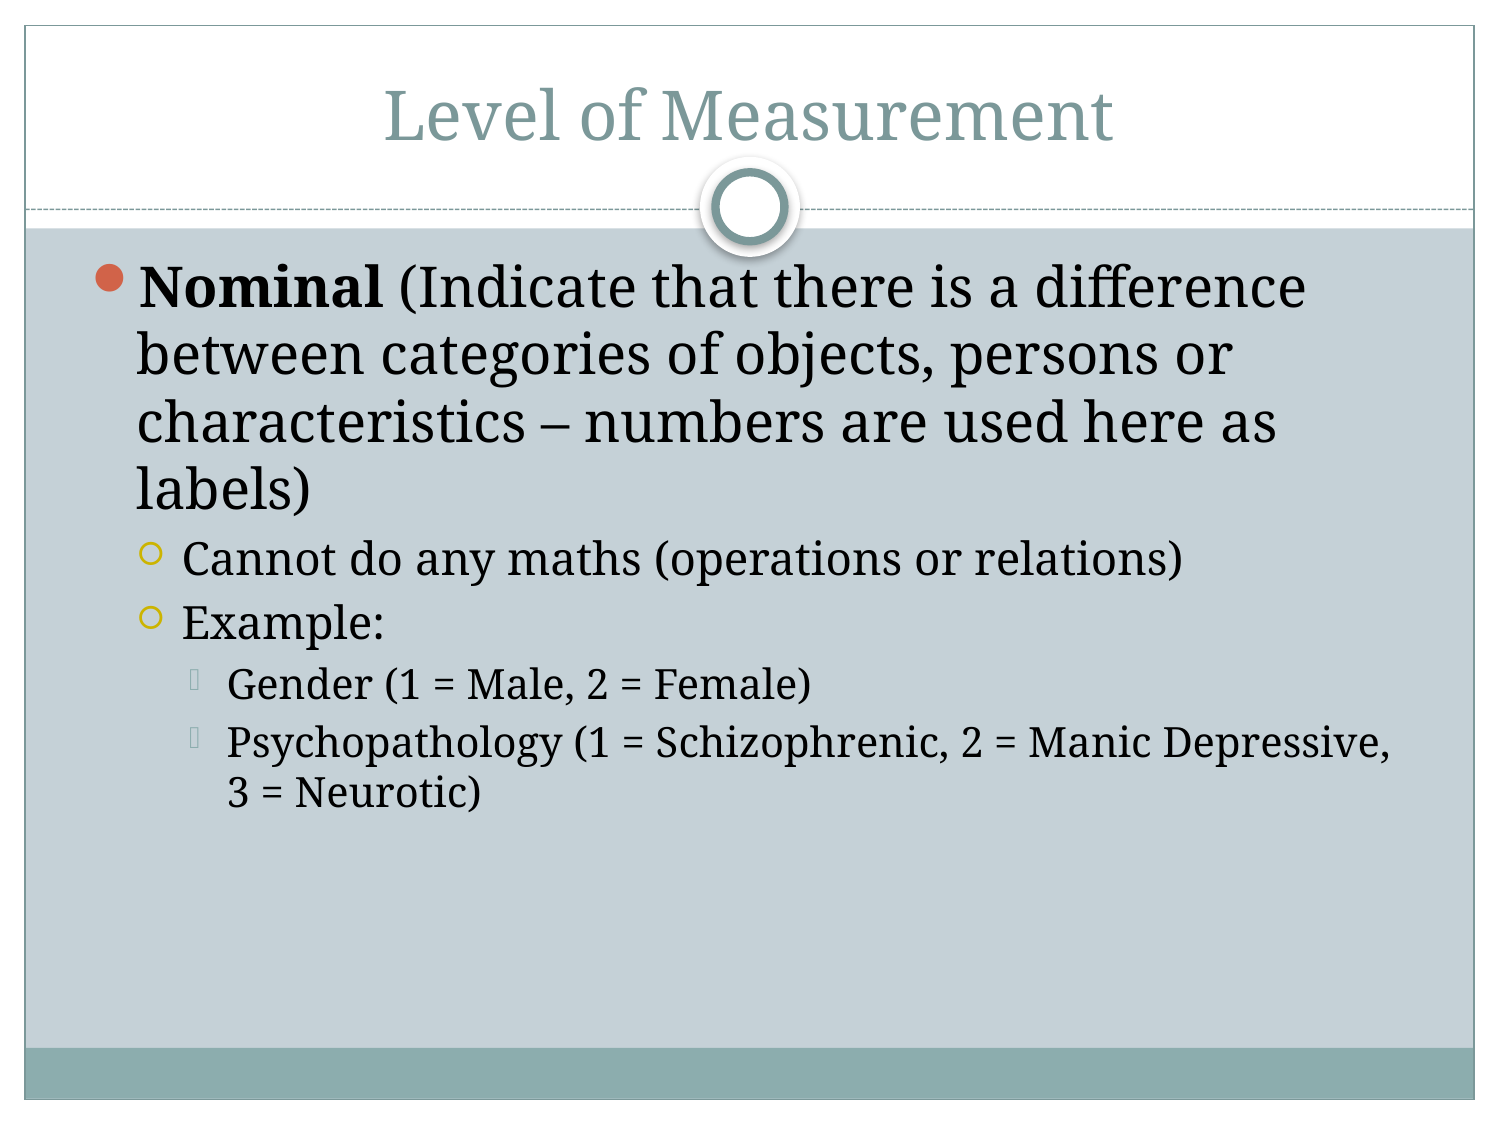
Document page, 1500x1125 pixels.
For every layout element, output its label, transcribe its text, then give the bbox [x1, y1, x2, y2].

list Nominal (Indicate that there is a difference between categories of objects, persons or characteristics – numbers are used here as labels) Cannot do any maths (operations or relations) Example: Gender (1 = Male, 2 = Female) Psychopathology (1 = Schizophrenic, 2 = Manic Depressive, 3 = Neurotic) [76, 243, 1427, 1052]
title Level of Measurement [49, 37, 1450, 162]
